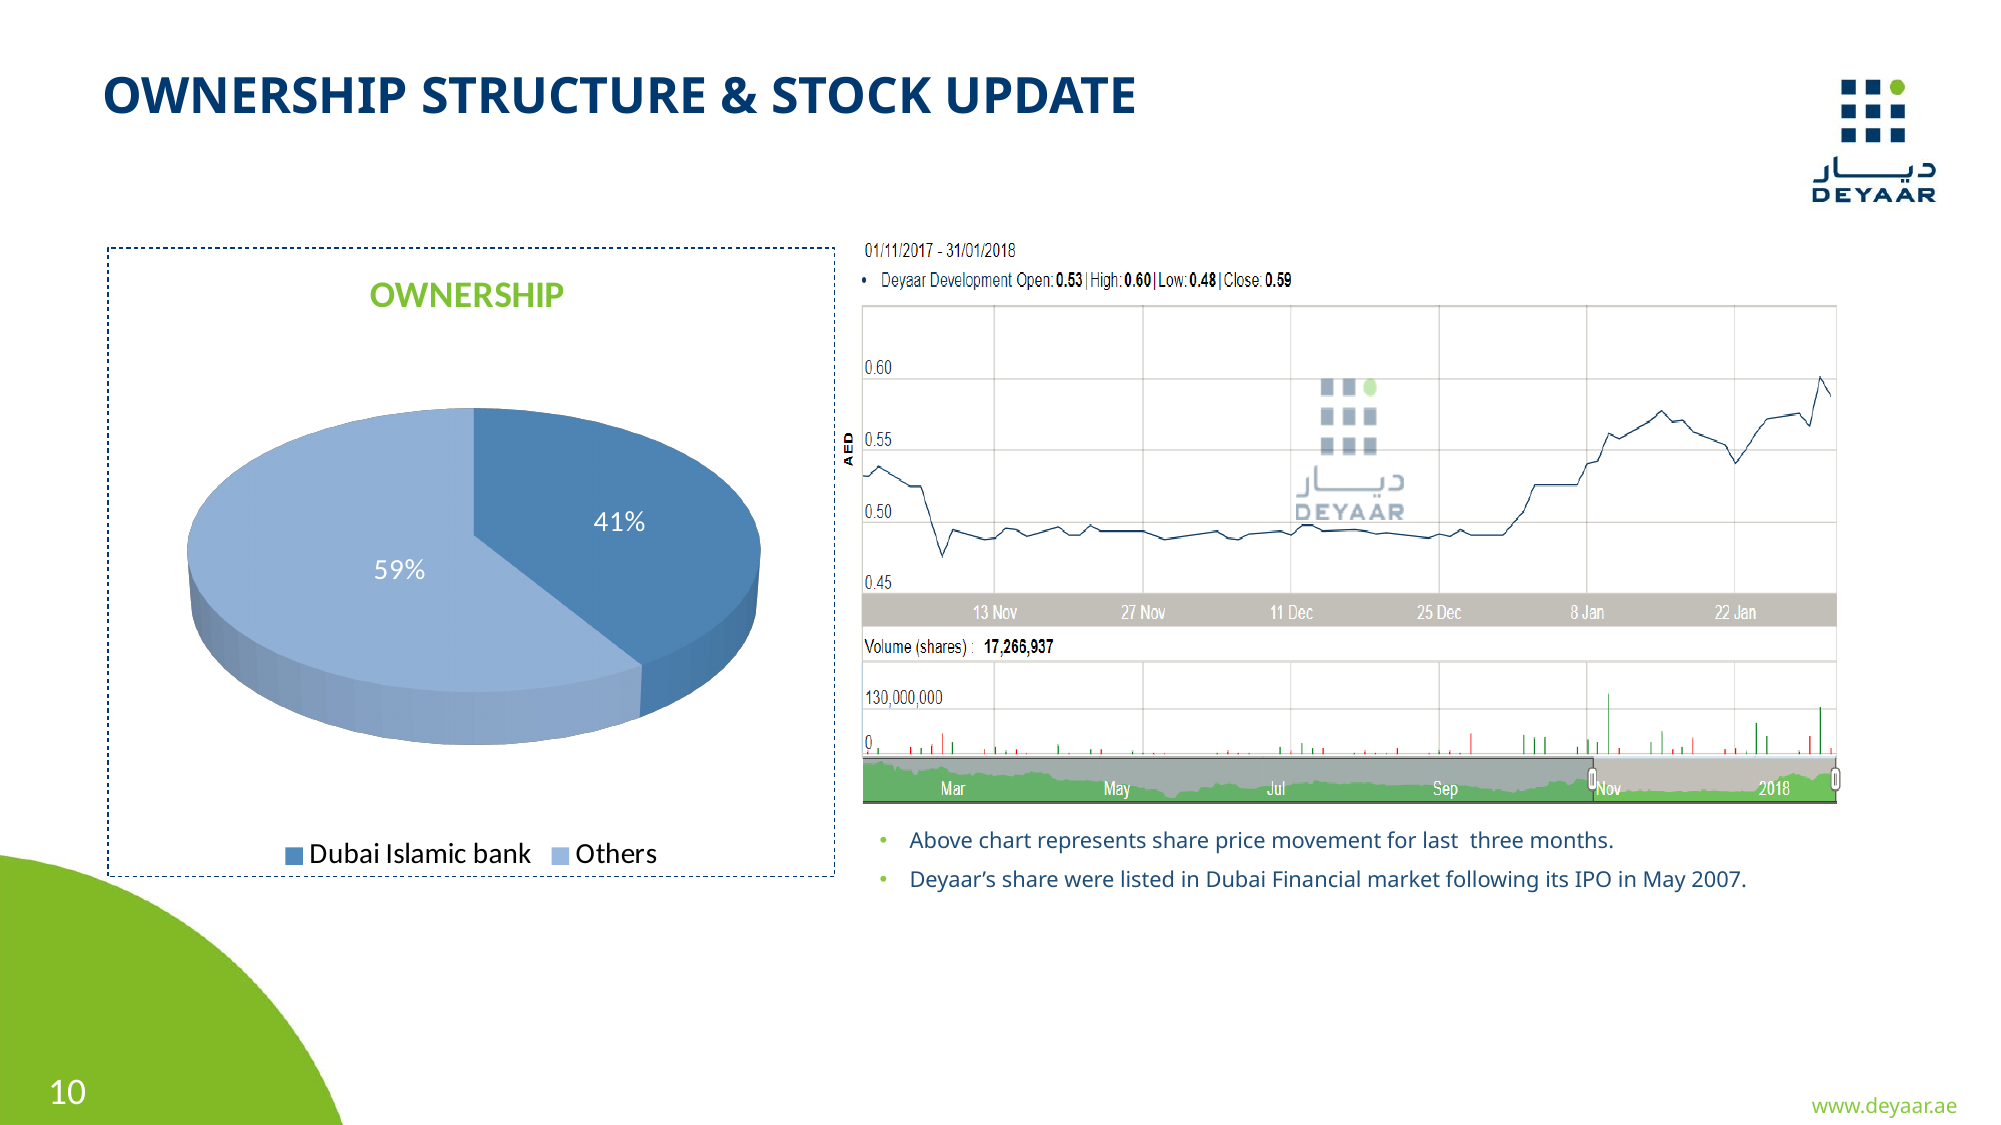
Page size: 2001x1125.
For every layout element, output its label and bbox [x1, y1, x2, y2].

picture [0, 0, 2000, 1125]
chart [107, 247, 836, 878]
